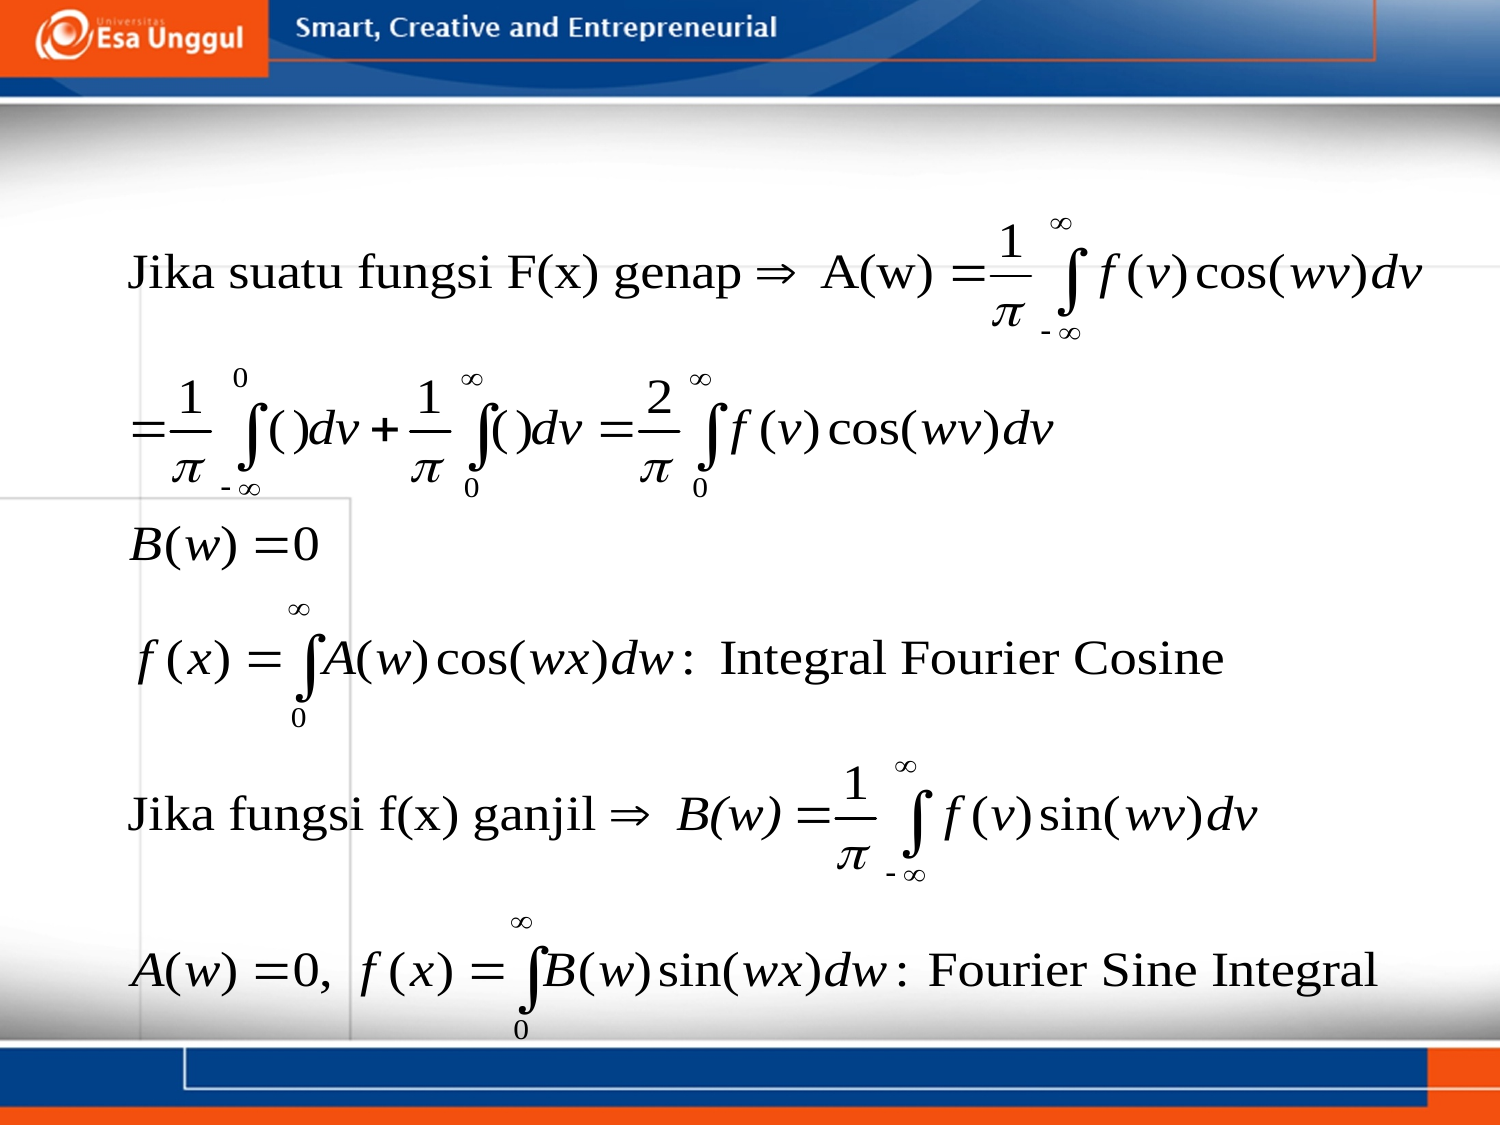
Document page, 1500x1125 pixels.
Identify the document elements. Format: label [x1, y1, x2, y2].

picture [0, 0, 1500, 1125]
text_box [118, 201, 1434, 1049]
